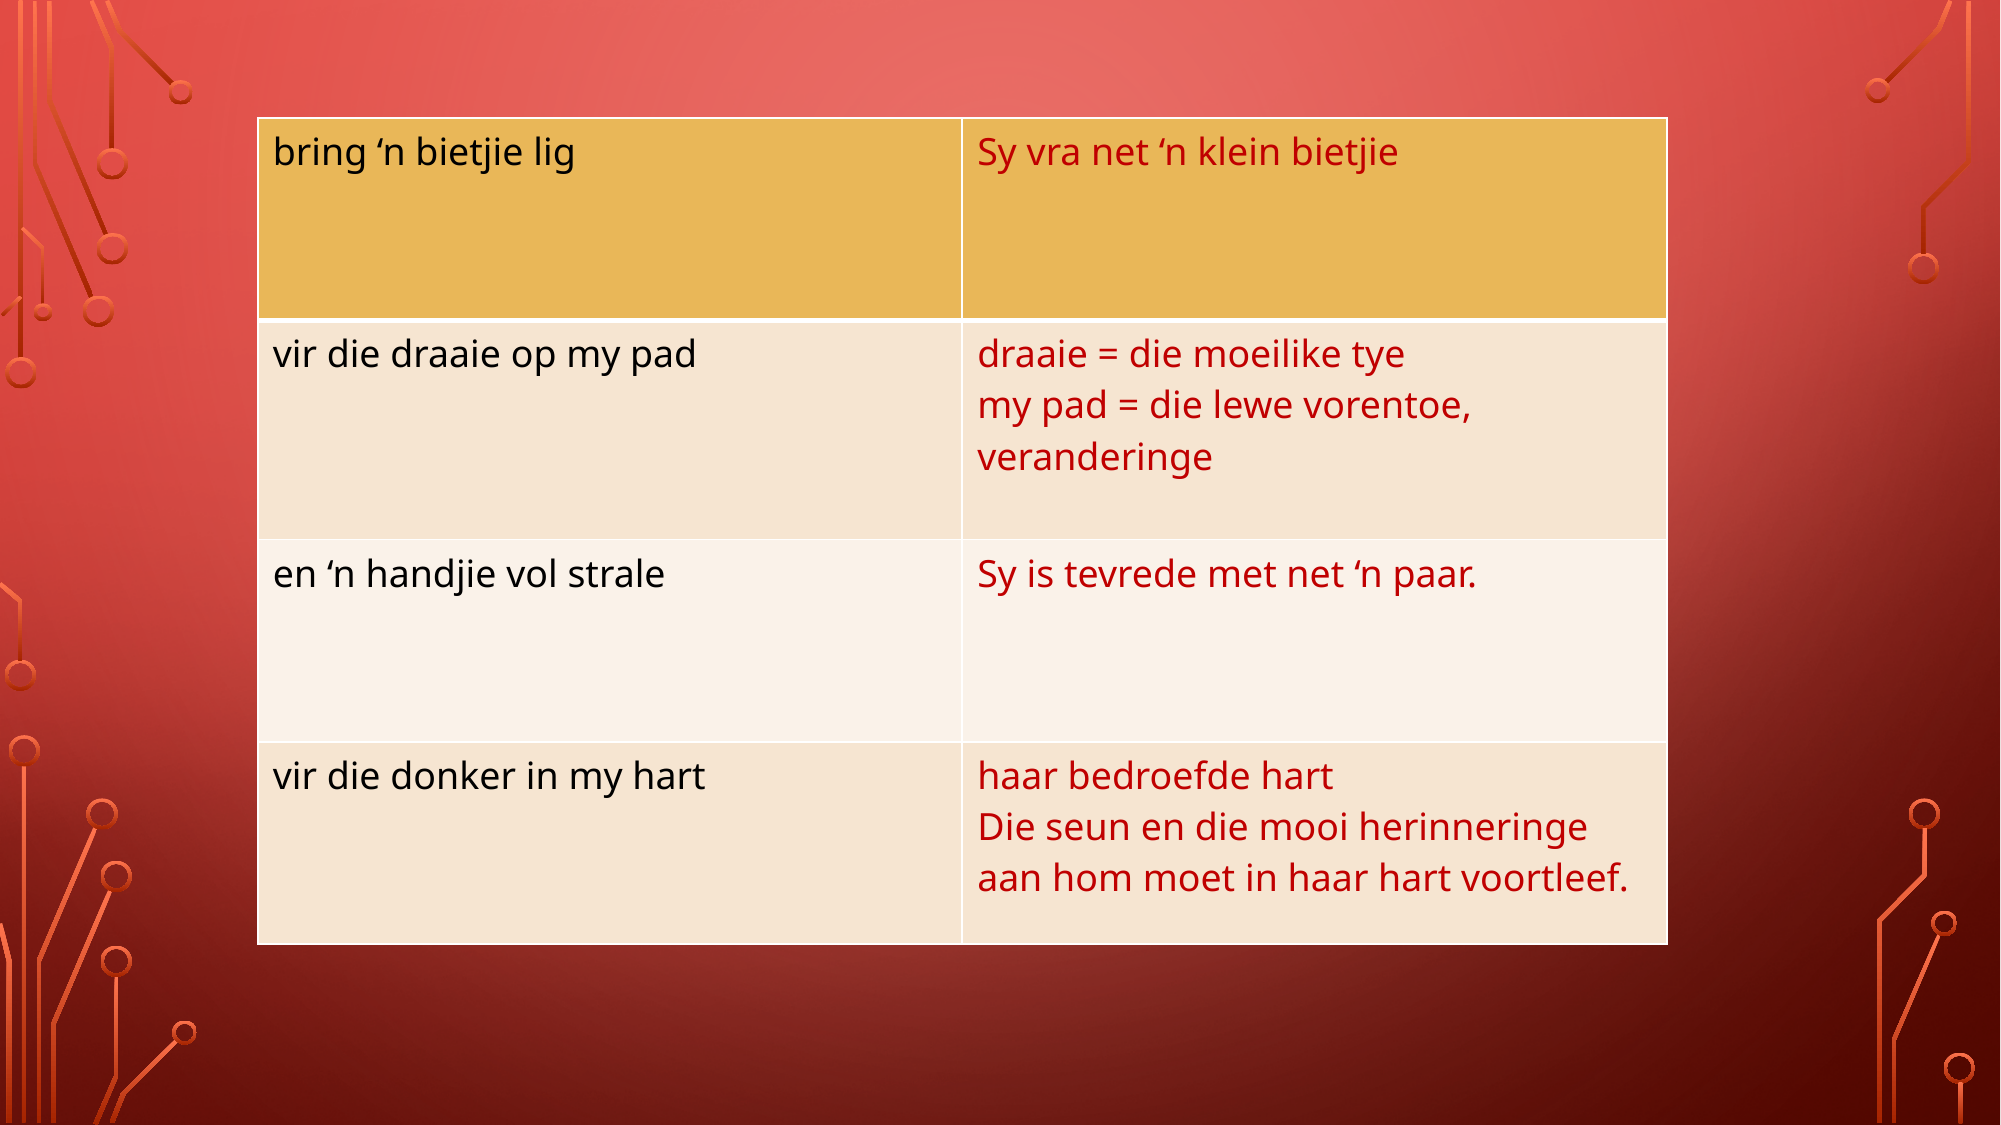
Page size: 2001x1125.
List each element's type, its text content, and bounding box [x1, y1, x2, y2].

table_cell en ‘n handjie vol strale [259, 540, 961, 741]
table_header bring ‘n bietjie lig [259, 119, 961, 318]
table_header Sy vra net ‘n klein bietjie [963, 119, 1666, 318]
table_cell vir die donker in my hart [259, 743, 961, 943]
table_cell draaie = die moeilike tye my pad = die lewe vorentoe, veranderinge [963, 323, 1666, 539]
table_cell Sy is tevrede met net ‘n paar. [963, 540, 1666, 741]
table_cell vir die draaie op my pad [259, 323, 961, 539]
table_cell haar bedroefde hart Die seun en die mooi herinneringe aan hom moet in haar hart voortleef. [963, 743, 1666, 943]
